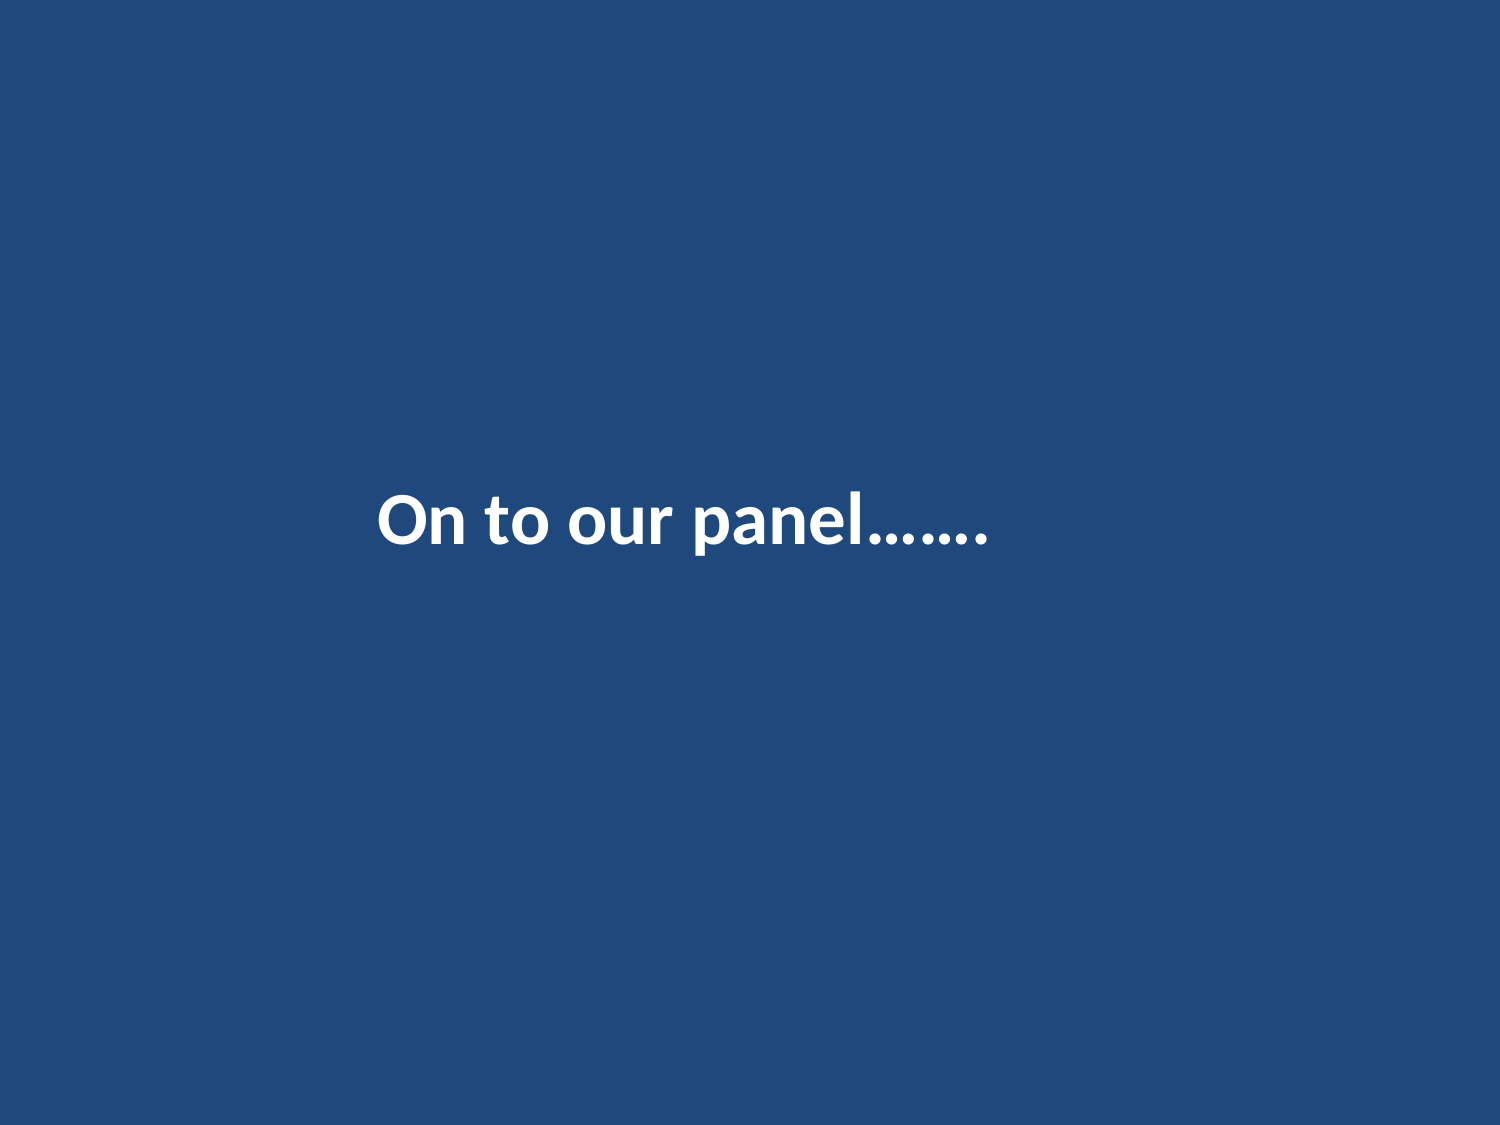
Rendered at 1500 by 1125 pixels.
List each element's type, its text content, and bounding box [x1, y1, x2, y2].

text_box On to our panel……. [362, 462, 1250, 568]
